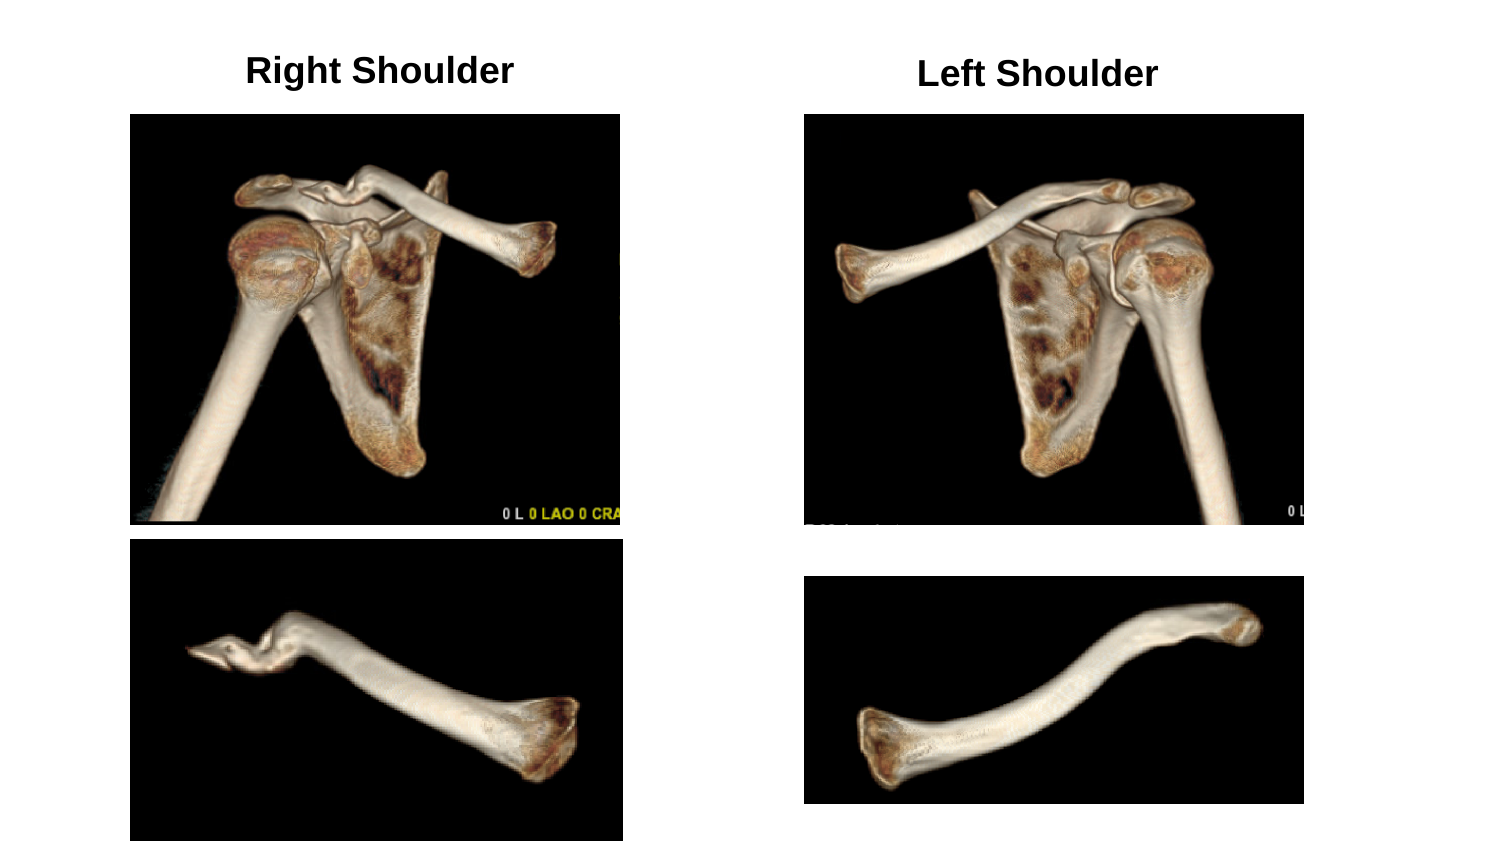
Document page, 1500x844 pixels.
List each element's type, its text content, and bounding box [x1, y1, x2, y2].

text_box Right Shoulder [230, 38, 541, 99]
picture [803, 114, 1304, 525]
picture [130, 114, 620, 525]
picture [803, 576, 1304, 805]
picture [129, 539, 623, 842]
text_box Left Shoulder [902, 41, 1271, 102]
